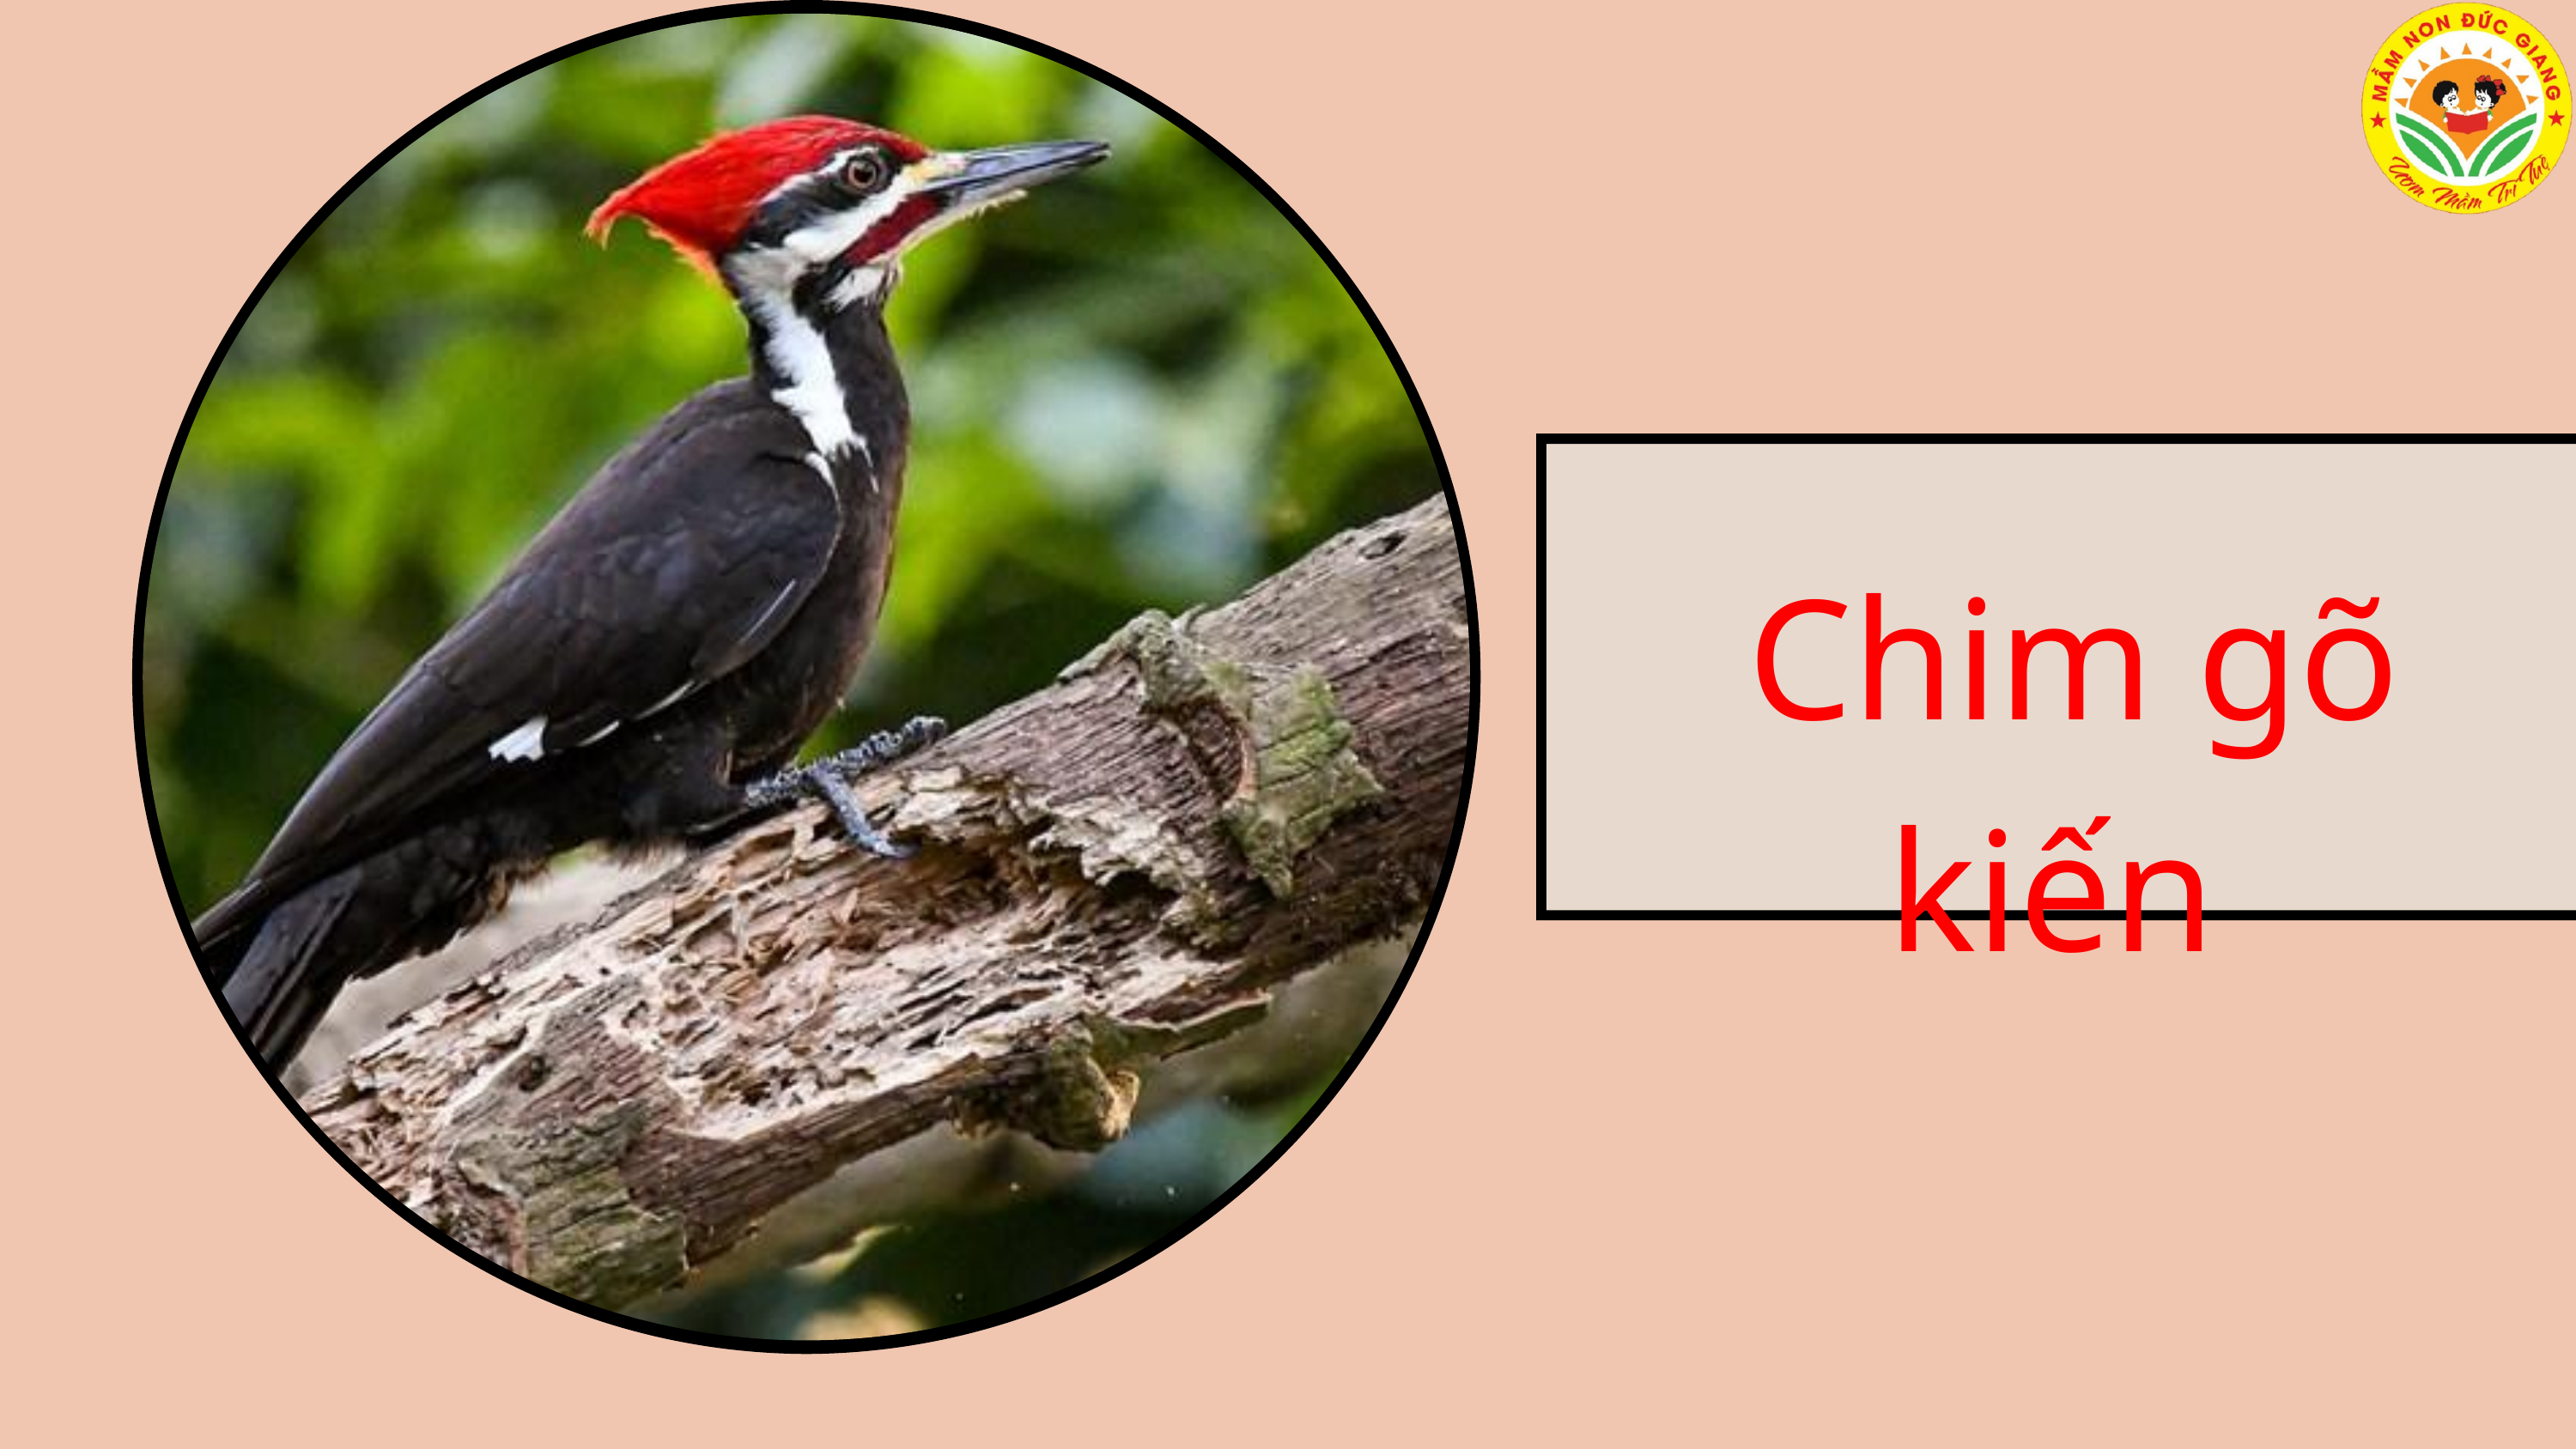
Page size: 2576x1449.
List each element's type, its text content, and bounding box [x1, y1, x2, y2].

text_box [129, 0, 1484, 1355]
picture [2360, 0, 2576, 218]
text_box Chim gõ kiến [1641, 928, 2506, 985]
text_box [1535, 433, 2576, 921]
